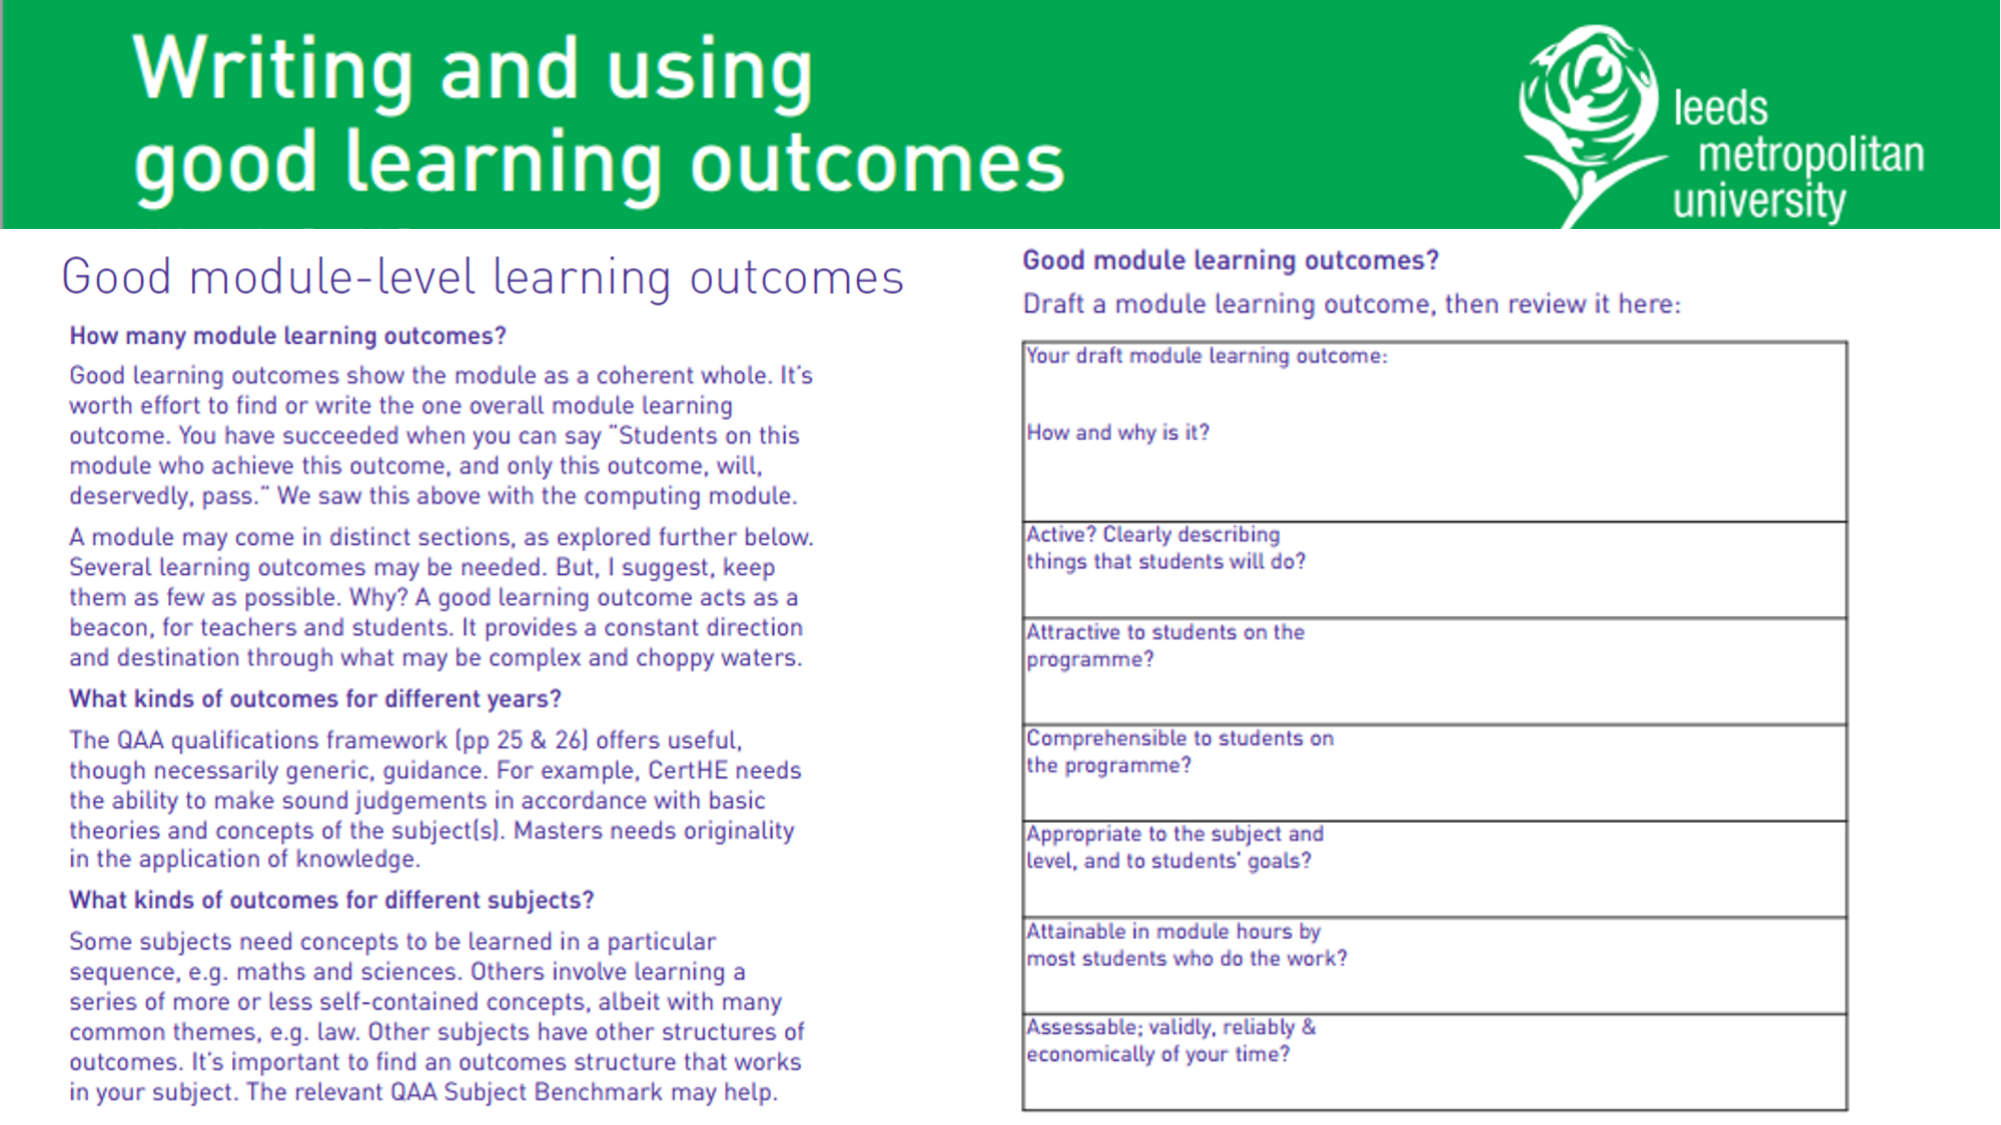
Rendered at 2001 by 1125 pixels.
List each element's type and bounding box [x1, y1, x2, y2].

picture [999, 230, 1873, 1125]
picture [0, 0, 2000, 229]
picture [51, 230, 913, 1113]
